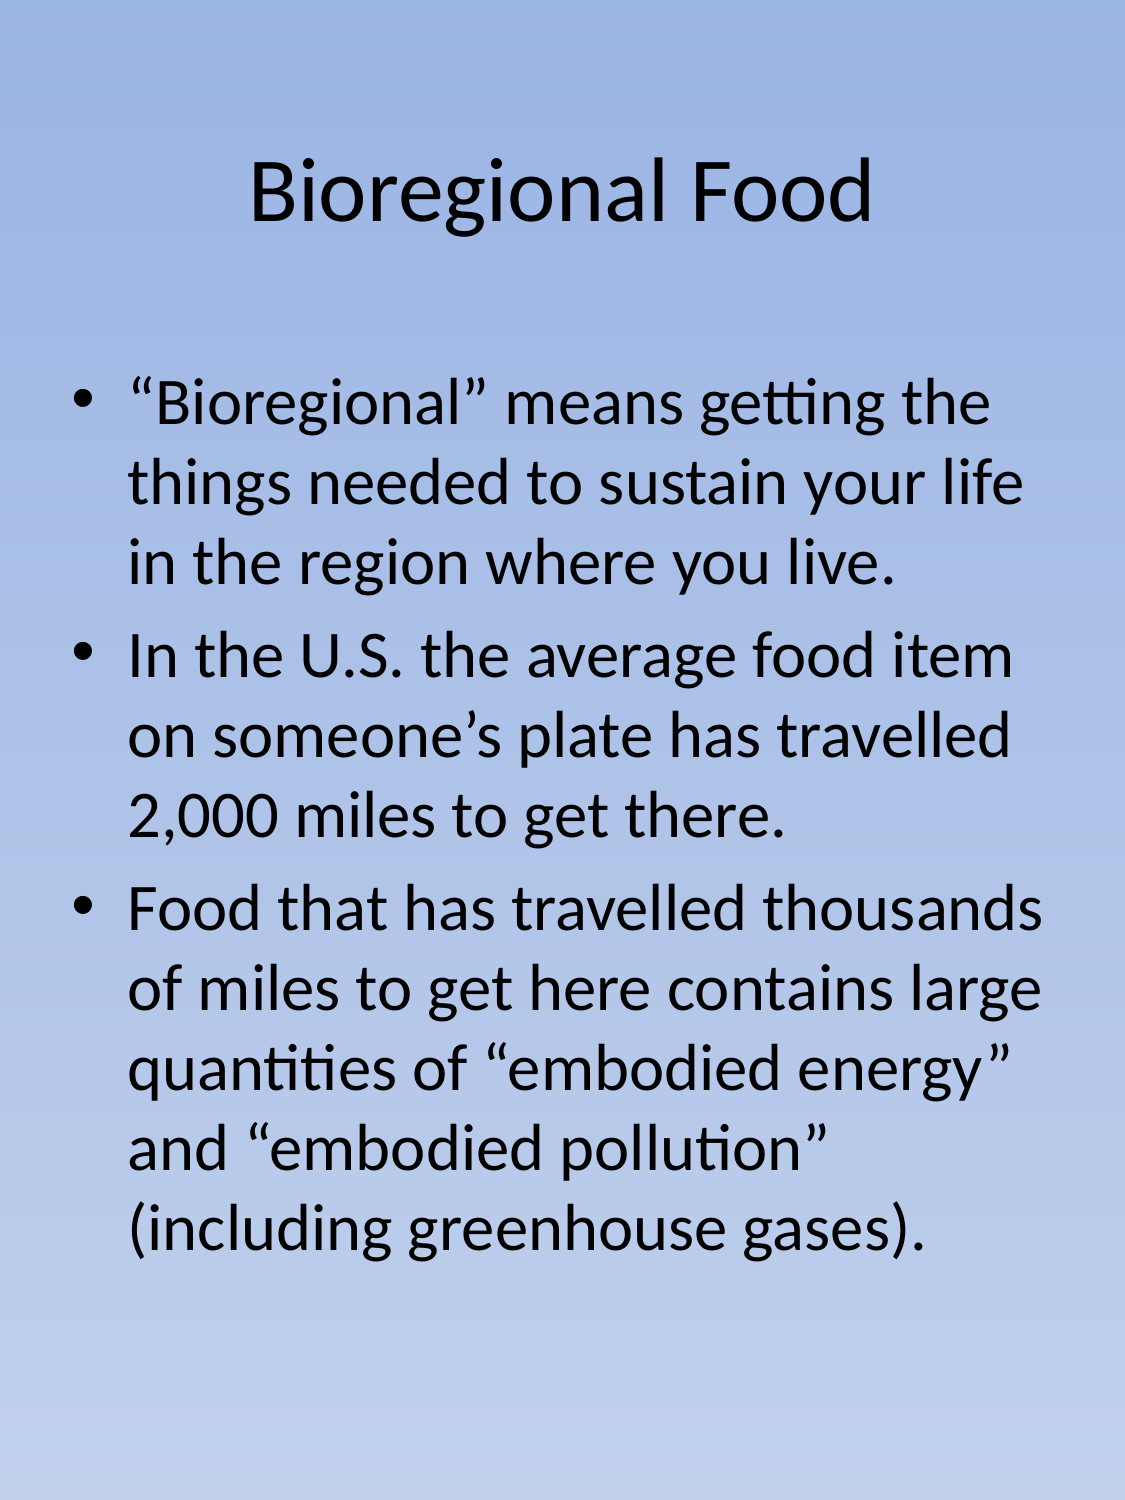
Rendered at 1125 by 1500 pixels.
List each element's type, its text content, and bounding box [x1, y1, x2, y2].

title Bioregional Food [56, 60, 1069, 310]
list “Bioregional” means getting the things needed to sustain your life in the region where you live. In the U.S. the average food item on someone’s plate has travelled 2,000 miles to get there. Food that has travelled thousands of miles to get here contains large quantities of “embodied energy” and “embodied pollution” (including greenhouse gases). [56, 350, 1069, 1340]
